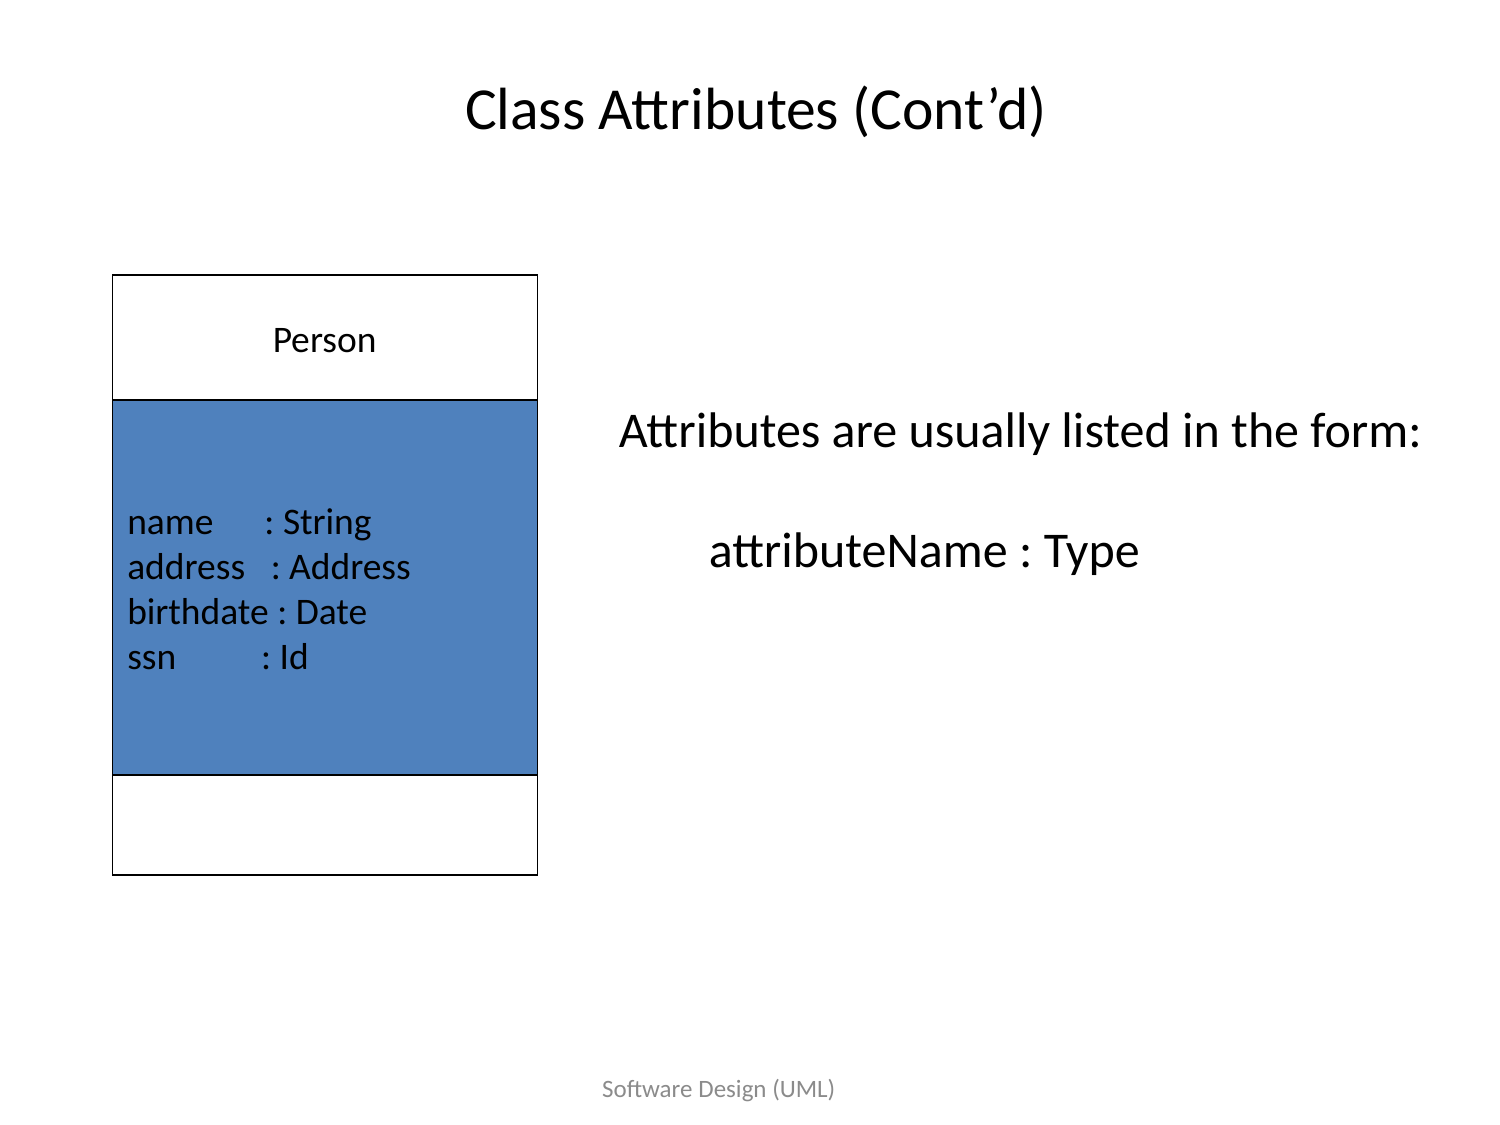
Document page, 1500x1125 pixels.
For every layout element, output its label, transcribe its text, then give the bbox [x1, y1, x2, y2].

text_box Attributes are usually listed in the form: attributeName : Type [604, 390, 1438, 631]
footer Software Design (UML) [387, 1050, 1050, 1125]
title Class Attributes (Cont’d) [112, 62, 1400, 150]
text_box name : String address : Address birthdate : Date ssn : Id [112, 399, 538, 774]
text_box Person [112, 275, 538, 399]
text_box [112, 774, 538, 875]
